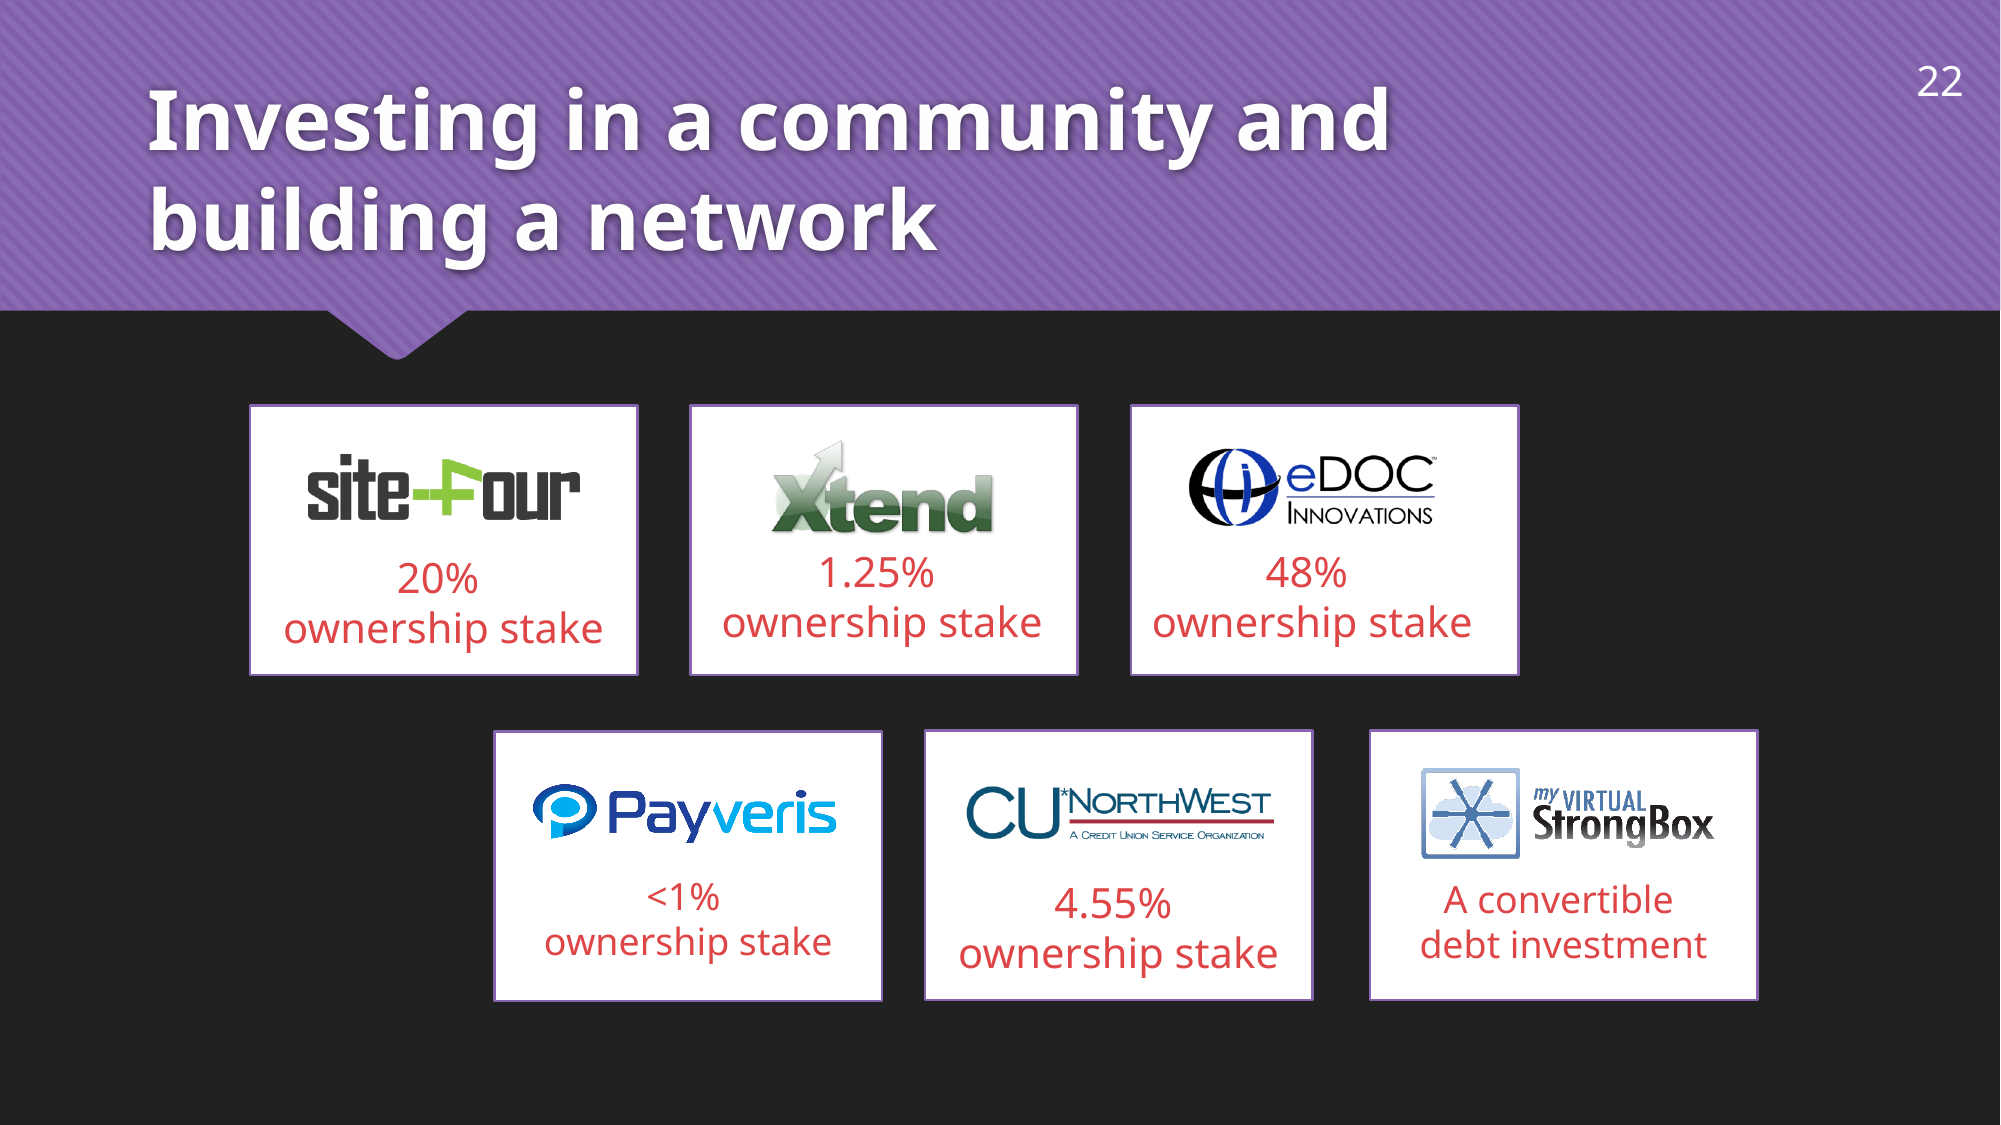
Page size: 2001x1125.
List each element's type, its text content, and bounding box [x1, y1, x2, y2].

text_box [1130, 404, 1520, 676]
text_box [689, 404, 1079, 676]
text_box 1.25% ownership stake [688, 538, 1076, 654]
picture [308, 454, 580, 521]
picture [768, 438, 996, 537]
text_box 20% ownership stake [249, 544, 638, 660]
title Investing in a community and building a network [132, 115, 1868, 275]
text_box [493, 730, 883, 1002]
text_box 4.55% ownership stake [924, 869, 1313, 985]
text_box 48% ownership stake [1128, 538, 1497, 654]
picture [528, 779, 839, 847]
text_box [1369, 730, 1758, 1001]
slide_number 22 [1805, 33, 1980, 114]
picture [1187, 445, 1438, 529]
text_box [924, 729, 1314, 1001]
text_box <1% ownership stake [494, 865, 883, 971]
text_box [249, 404, 639, 676]
picture [963, 765, 1274, 859]
